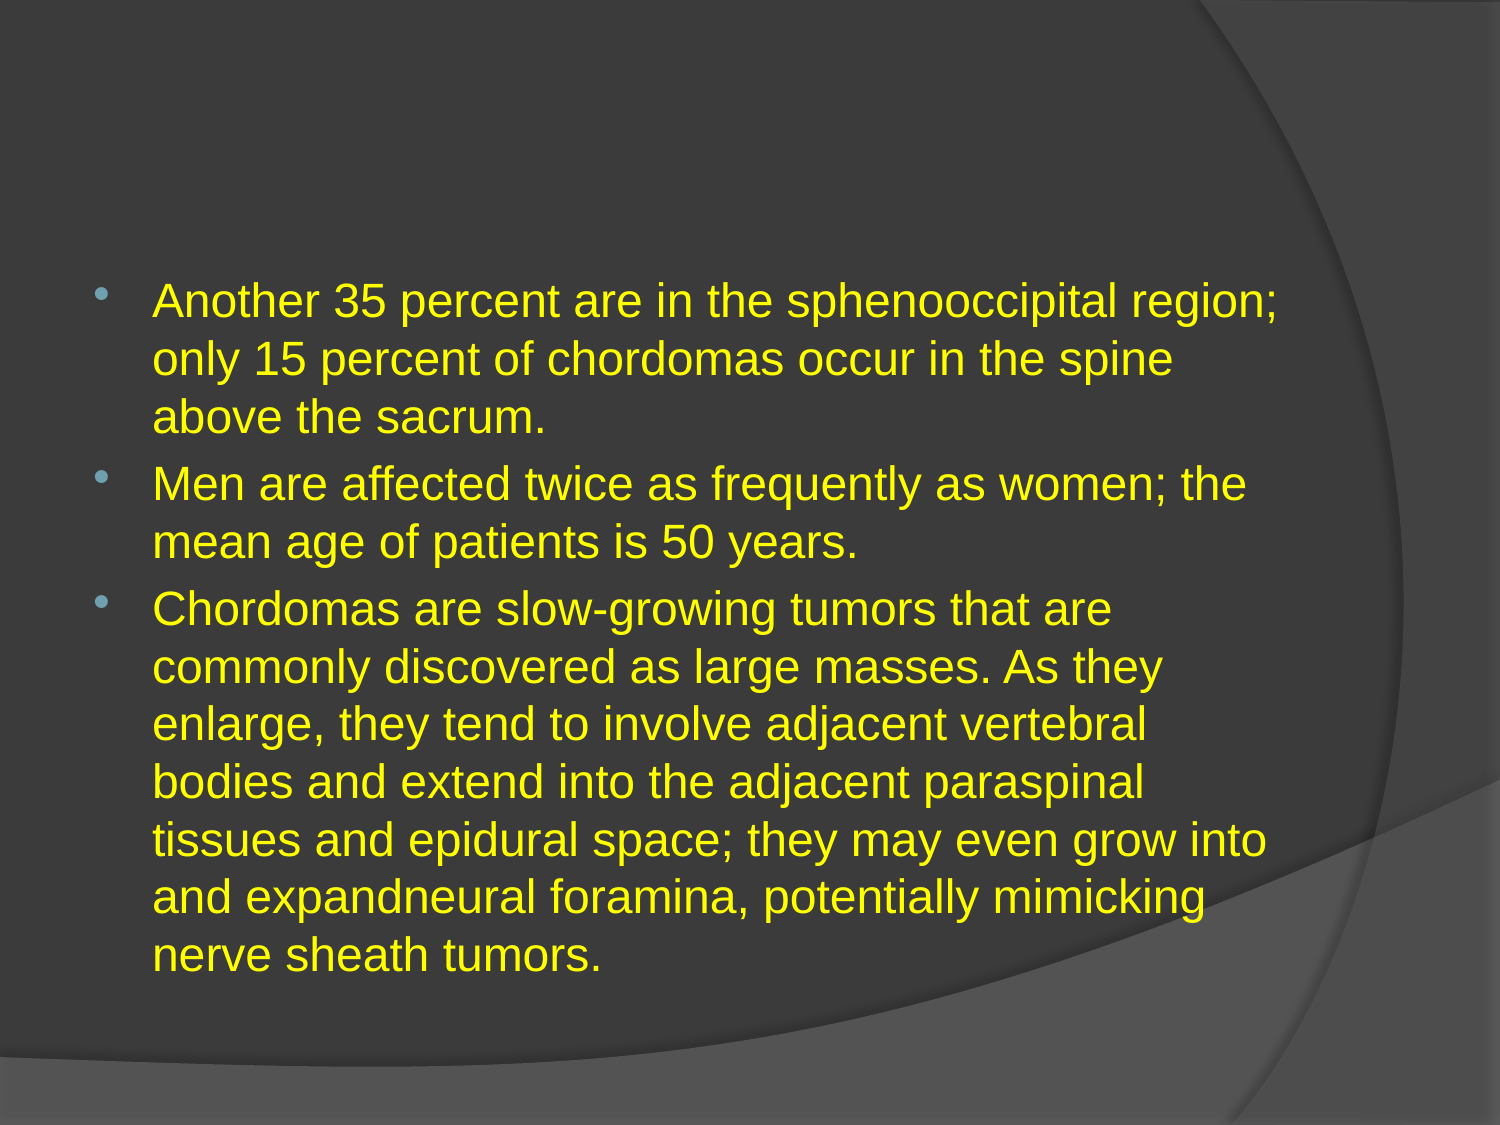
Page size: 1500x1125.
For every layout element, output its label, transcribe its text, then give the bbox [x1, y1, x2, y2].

list Another 35 percent are in the sphenooccipital region; only 15 percent of chordomas occur in the spine above the sacrum. Men are affected twice as frequently as women; the mean age of patients is 50 years. Chordomas are slow-growing tumors that are commonly discovered as large masses. As they enlarge, they tend to involve adjacent vertebral bodies and extend into the adjacent paraspinal tissues and epidural space; they may even grow into and expandneural foramina, potentially mimicking nerve sheath tumors. [75, 262, 1300, 1005]
